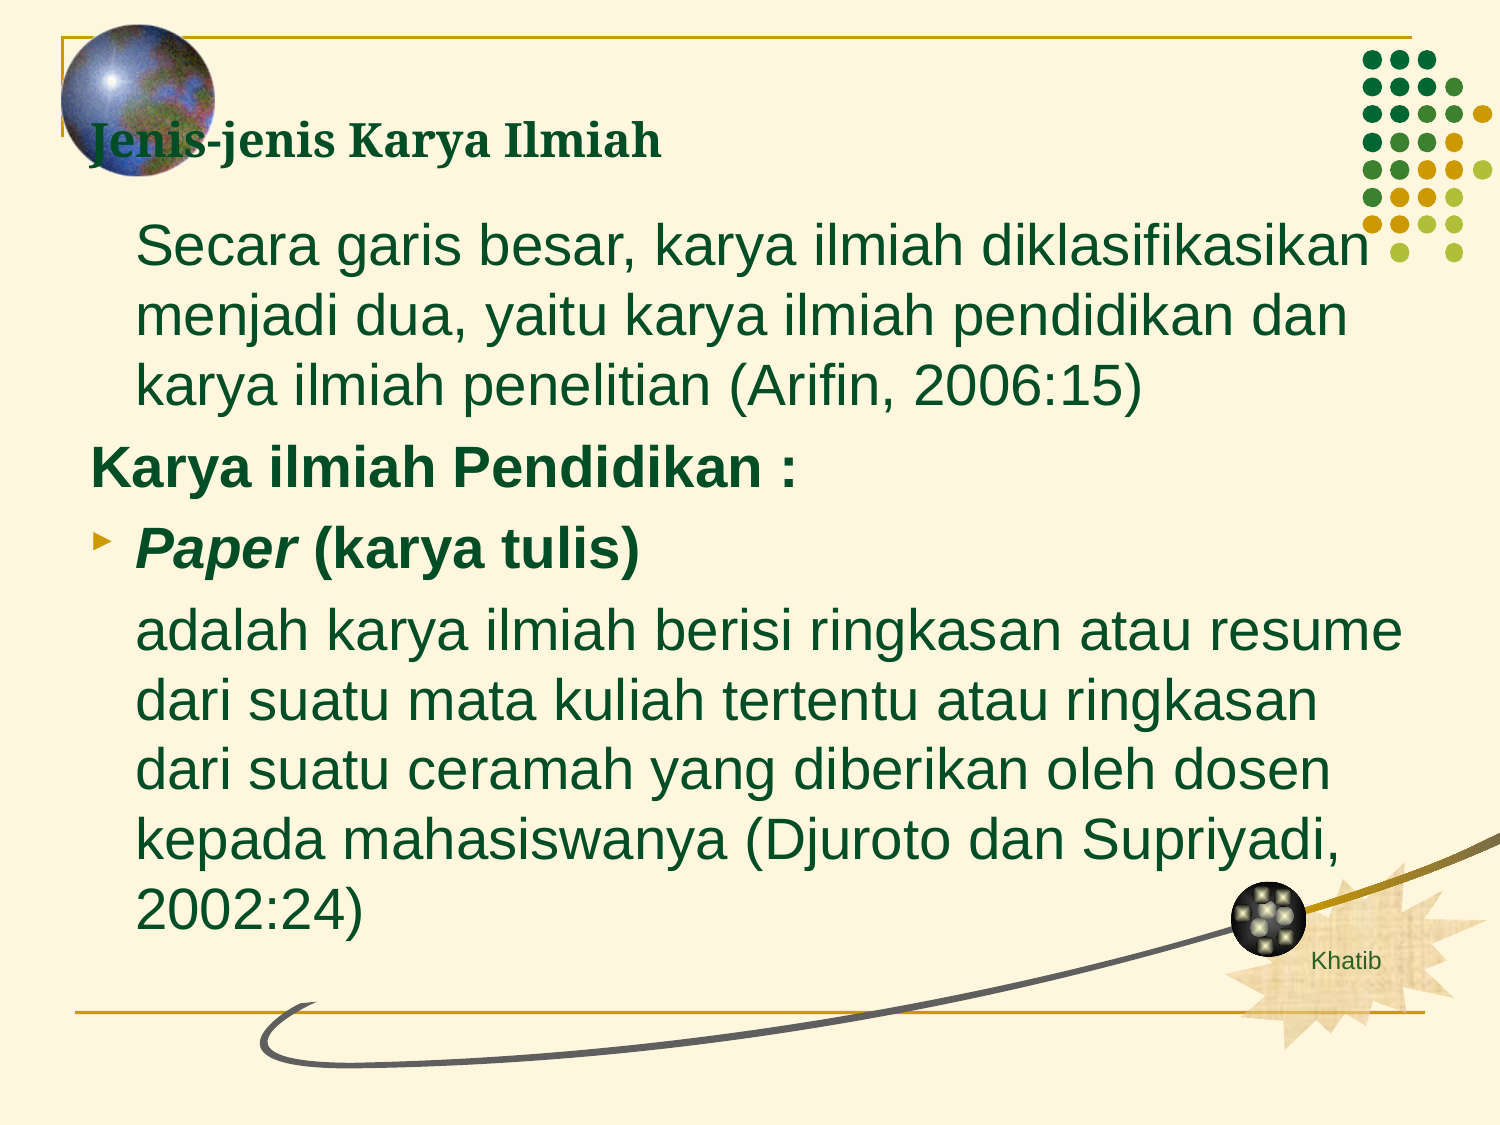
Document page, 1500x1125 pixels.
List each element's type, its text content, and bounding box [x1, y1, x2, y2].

list Secara garis besar, karya ilmiah diklasifikasikan menjadi dua, yaitu karya ilmiah pendidikan dan karya ilmiah penelitian (Arifin, 2006:15) Karya ilmiah Pendidikan : Paper (karya tulis) adalah karya ilmiah berisi ringkasan atau resume dari suatu mata kuliah tertentu atau ringkasan dari suatu ceramah yang diberikan oleh dosen kepada mahasiswanya (Djuroto dan Supriyadi, 2002:24) [75, 200, 1425, 1010]
picture [50, 12, 225, 188]
title Jenis-jenis Karya Ilmiah [75, 45, 1425, 200]
